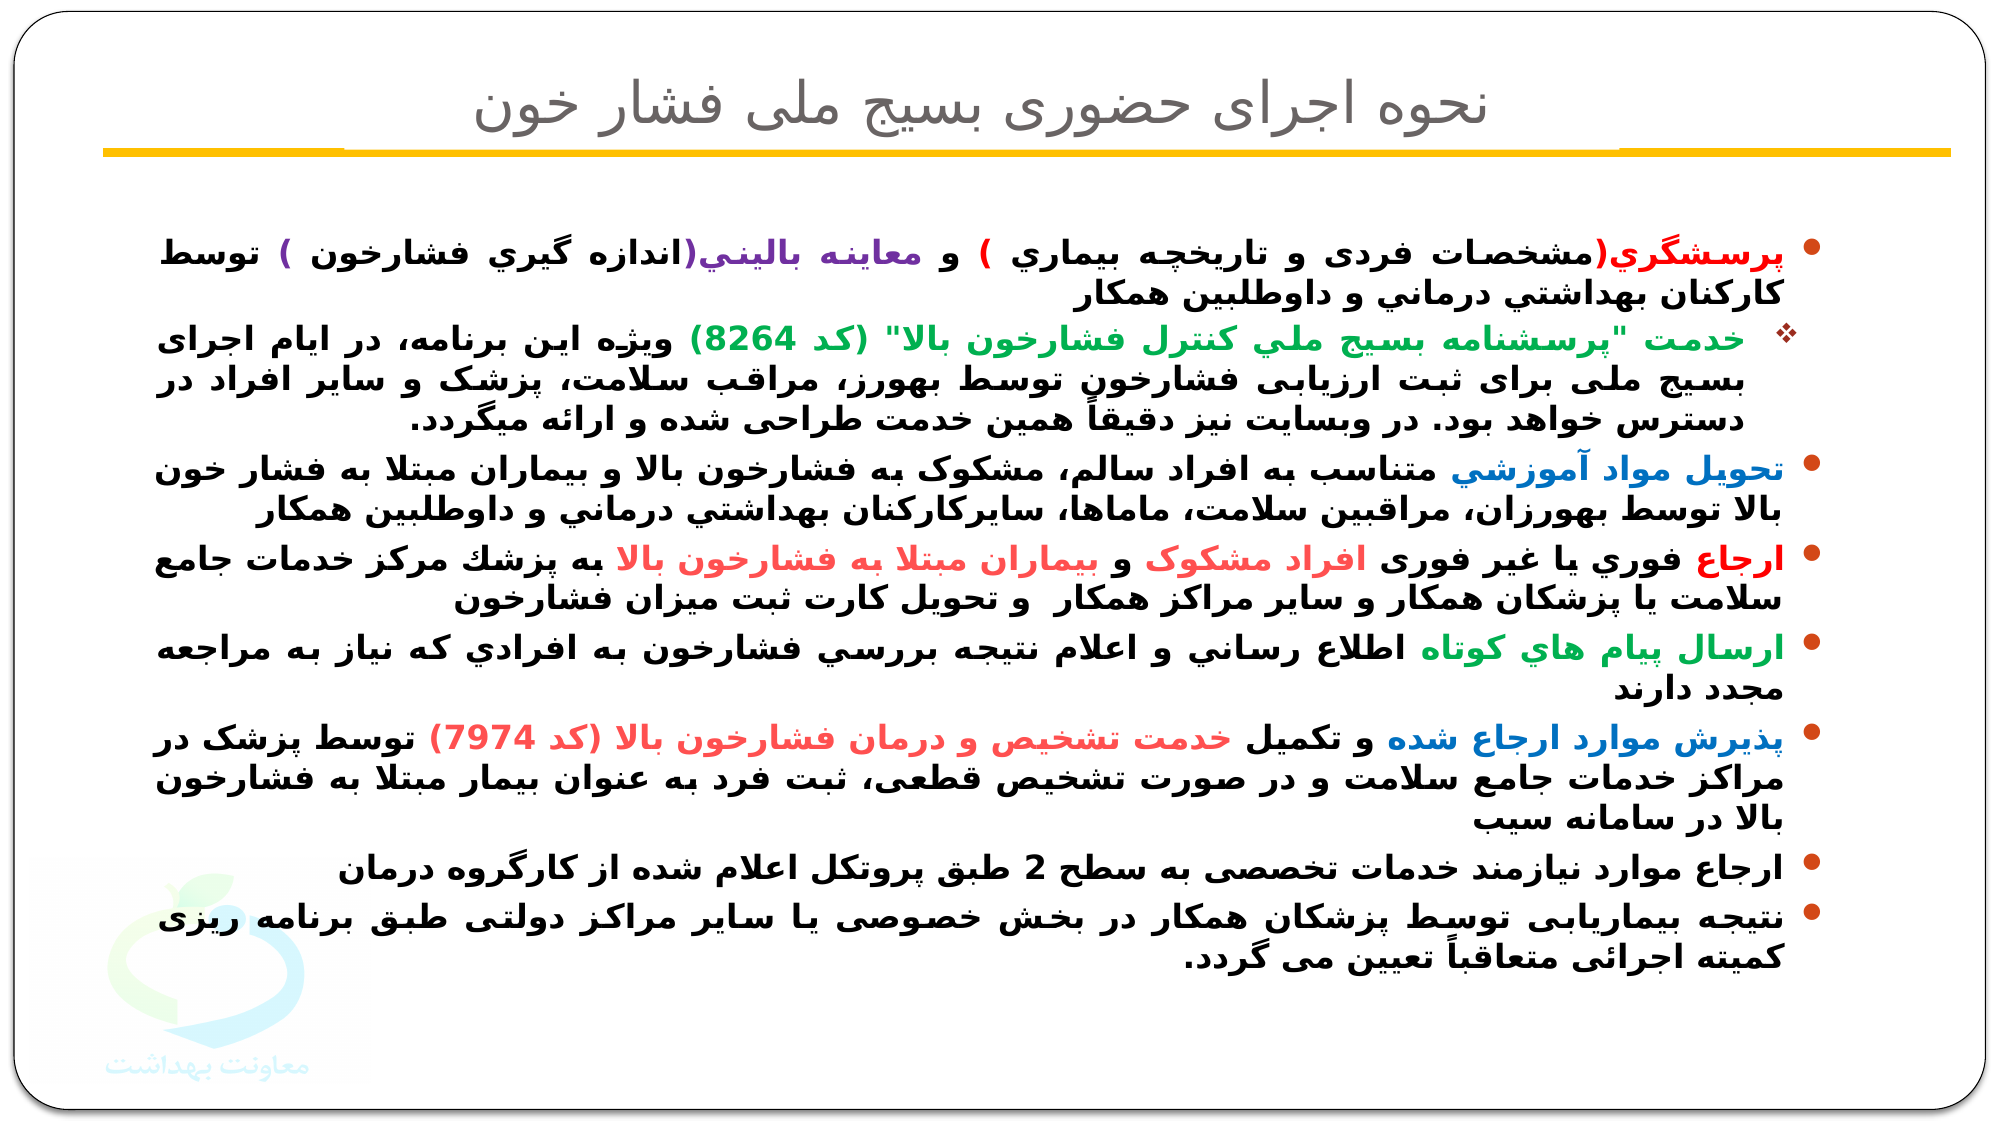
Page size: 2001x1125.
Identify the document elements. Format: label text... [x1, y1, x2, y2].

text_box نحوه اجرای حضوری بسیج ملی فشار خون [344, 45, 1620, 150]
list پرسشگري(مشخصات فردی و تاريخچه بيماري ) و معاينه باليني(اندازه گيري فشارخون ) توسط كاركنان بهداشتي درماني و داوطلبین همکار خدمت "پرسشنامه بسيج ملي کنترل فشارخون بالا" (کد 8264) ویژه این برنامه، در ایام اجرای بسیج ملی برای ثبت ارزیابی فشارخون توسط بهورز، مراقب سلامت، پزشک و سایر افراد در دسترس خواهد بود. در وبسایت نیز دقیقاً همین خدمت طراحی شده و ارائه میگردد. تحویل مواد آموزشي متناسب به افراد سالم، مشکوک به فشارخون بالا و بيماران مبتلا به فشار خون بالا توسط بهورزان، مراقبین سلامت، ماماها، سایركاركنان بهداشتي درماني و داوطلبین همکار ارجاع فوري یا غیر فوری افراد مشکوک و بیماران مبتلا به فشارخون بالا به پزشك مركز خدمات جامع سلامت یا پزشکان همکار و سایر مراکز همکار و تحویل کارت ثبت میزان فشارخون ارسال پيام هاي كوتاه اطلاع رساني و اعلام نتيجه بررسي فشارخون به افرادي كه نياز به مراجعه مجدد دارند پذیرش موارد ارجاع شده و تکمیل خدمت تشخیص و درمان فشارخون بالا (کد 7974) توسط پزشک در مراکز خدمات جامع سلامت و در صورت تشخیص قطعی، ثبت فرد به عنوان بیمار مبتلا به فشارخون بالا در سامانه سیب ارجاع موارد نیازمند خدمات تخصصی به سطح 2 طبق پروتکل اعلام شده از کارگروه درمان نتیجه بیماریابی توسط پزشکان همکار در بخش خصوصی یا سایر مراکز دولتی طبق برنامه ریزی کمیته اجرائی متعاقباً تعیین می گردد. [138, 223, 1839, 1028]
